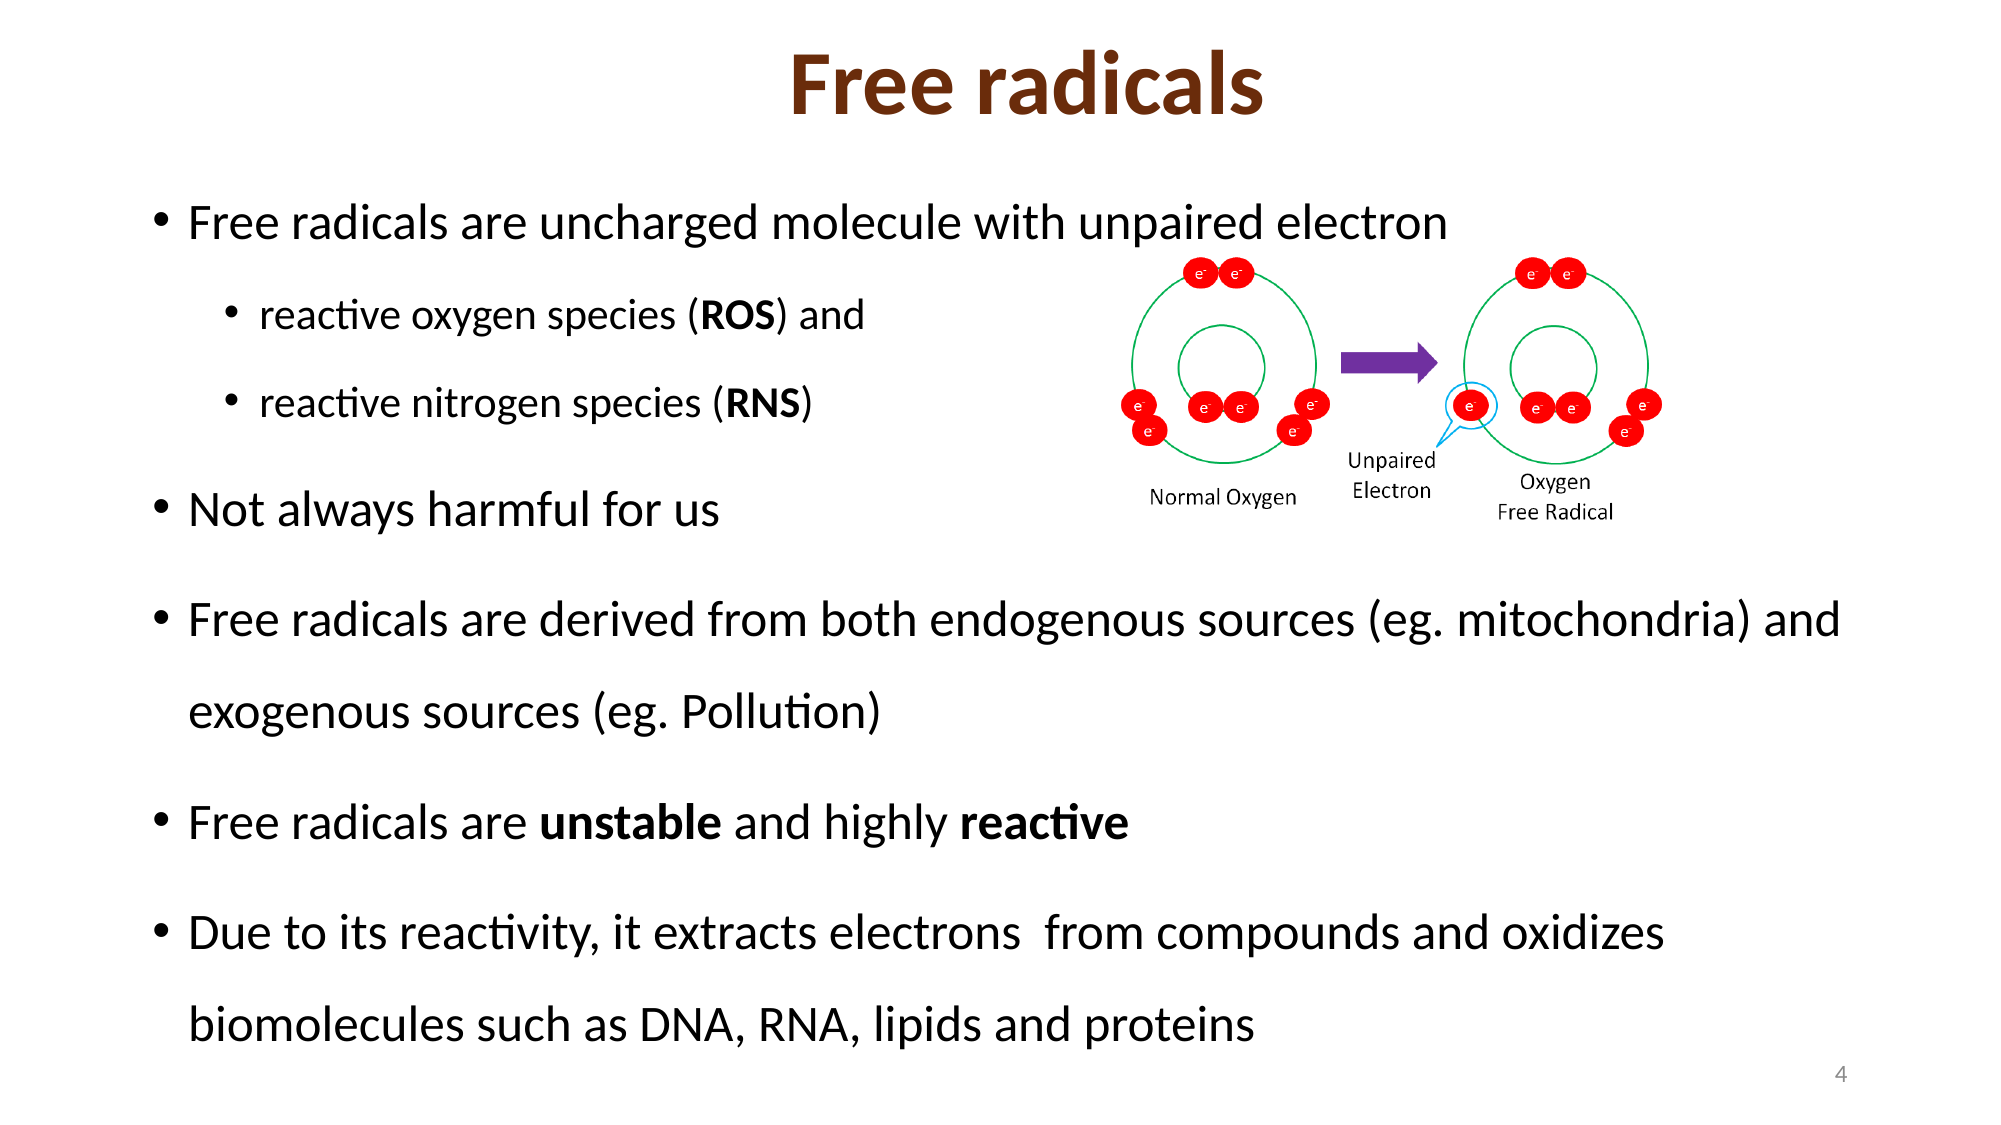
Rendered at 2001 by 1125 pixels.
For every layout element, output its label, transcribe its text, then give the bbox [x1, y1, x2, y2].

slide_number 4 [1412, 1042, 1863, 1103]
list Free radicals are uncharged molecule with unpaired electron reactive oxygen species (ROS) and reactive nitrogen species (RNS) Not always harmful for us Free radicals are derived from both endogenous sources (eg. mitochondria) and exogenous sources (eg. Pollution) Free radicals are unstable and highly reactive Due to its reactivity, it extracts electrons from compounds and oxidizes biomolecules such as DNA, RNA, lipids and proteins [137, 149, 1863, 1064]
picture [1119, 255, 1664, 522]
text_box Free radicals [72, 14, 1983, 156]
